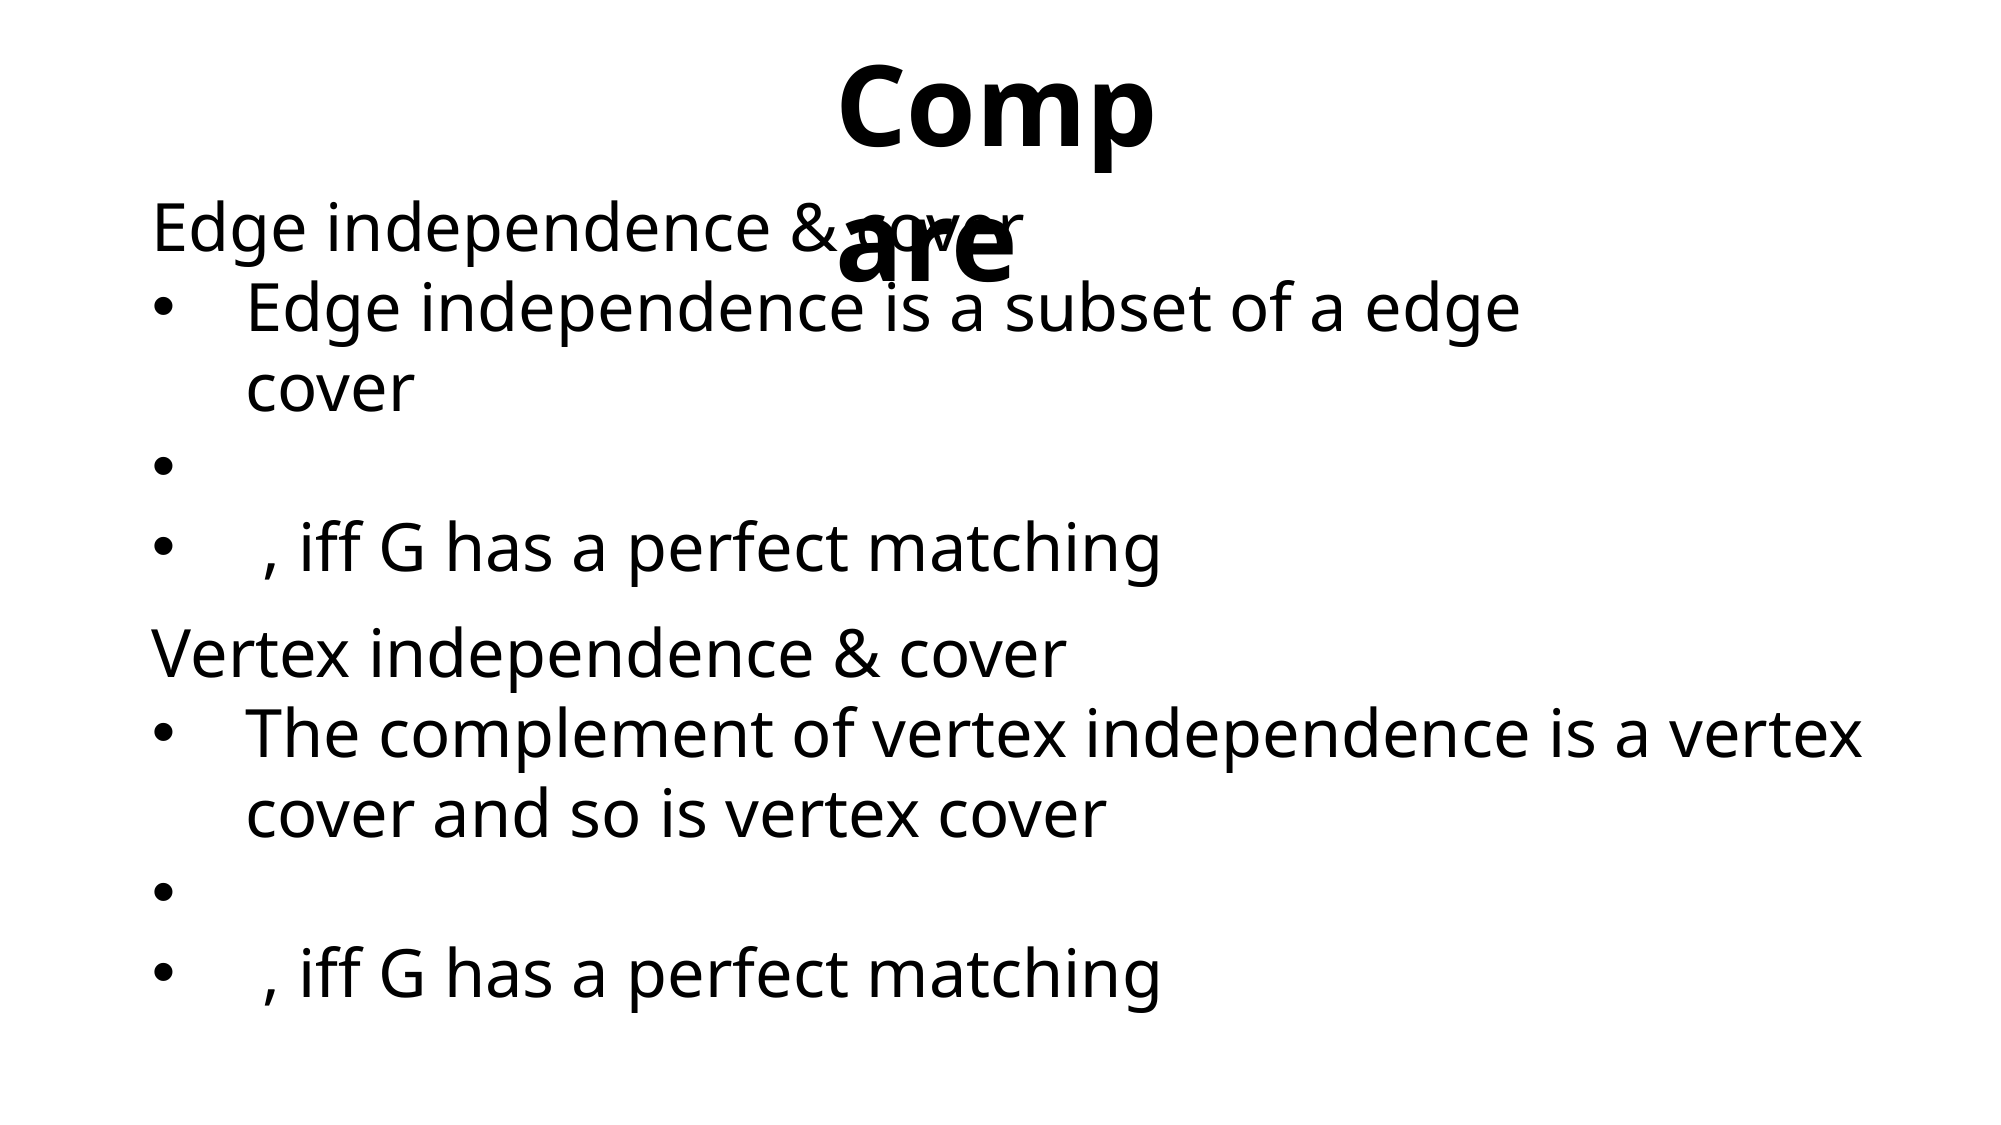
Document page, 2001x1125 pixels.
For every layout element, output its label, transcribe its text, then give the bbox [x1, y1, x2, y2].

text_box Compare [820, 26, 1180, 311]
